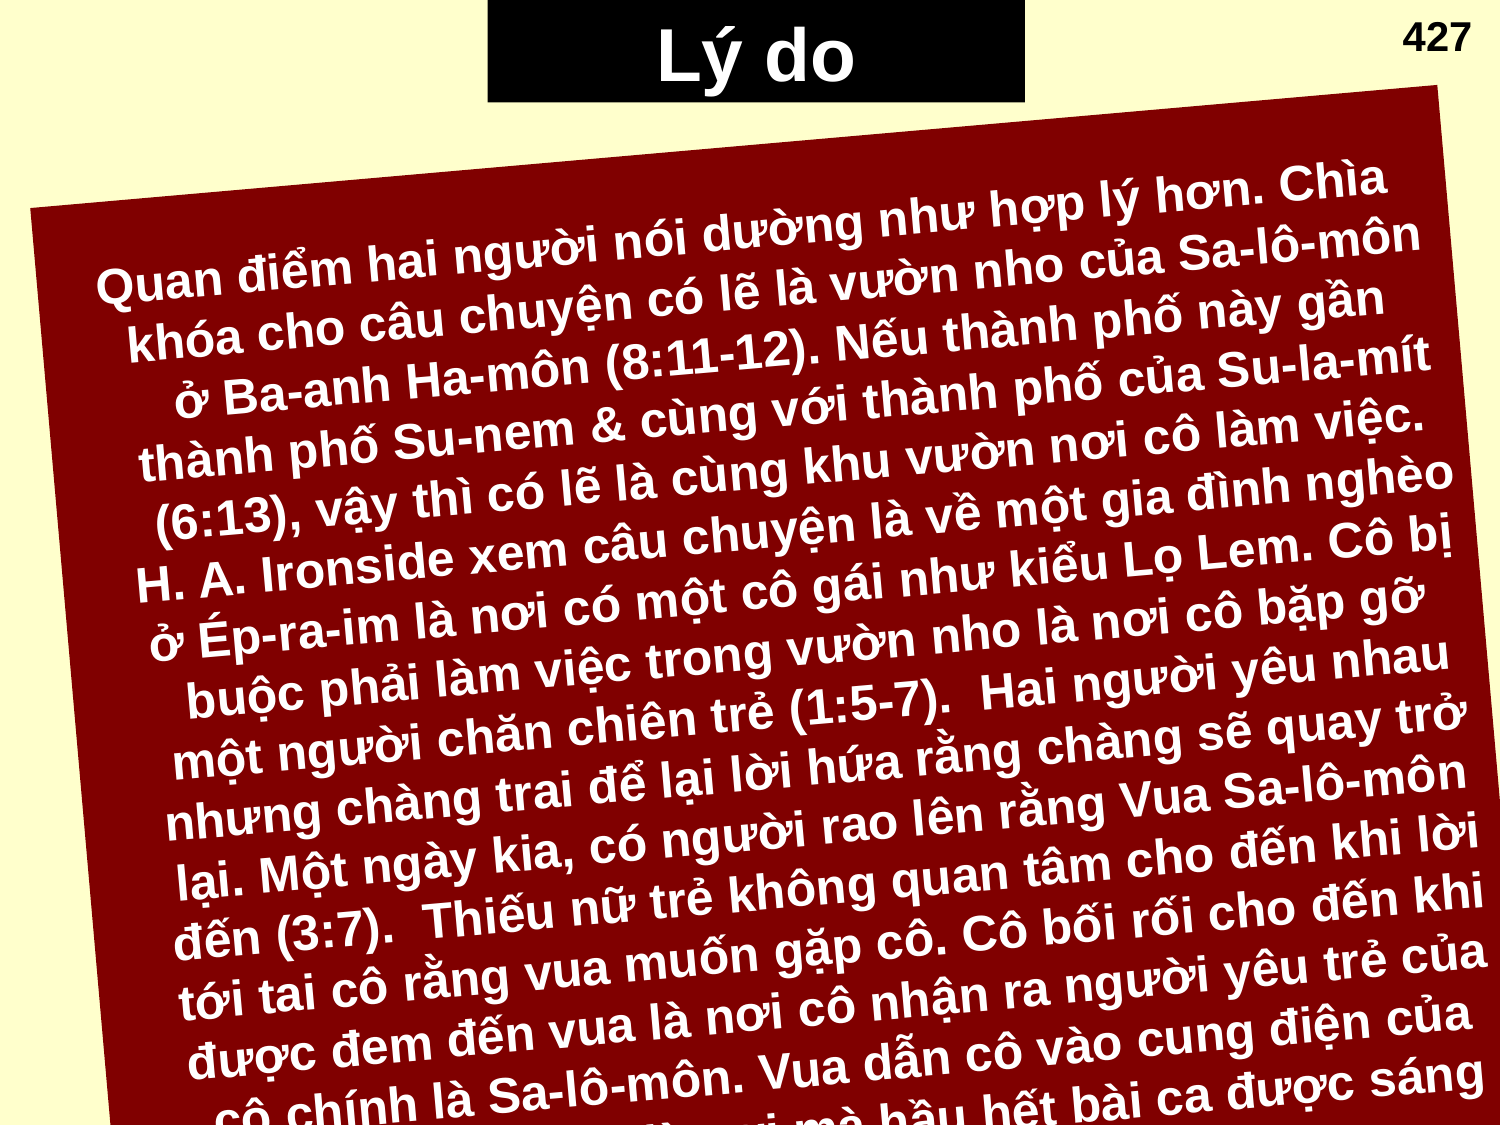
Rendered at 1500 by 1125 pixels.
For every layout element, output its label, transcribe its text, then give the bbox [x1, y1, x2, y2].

text_box 427 [1375, 2, 1500, 68]
title Lý do [487, 0, 1025, 103]
list Quan điểm hai người nói dường như hợp lý hơn. Chìa khóa cho câu chuyện có lẽ là vườn nho của Sa-lô-môn ở Ba-anh Ha-môn (8:11-12). Nếu thành phố này gần thành phố Su-nem & cùng với thành phố của Su-la-mít (6:13), vậy thì có lẽ là cùng khu vườn nơi cô làm việc. H. A. Ironside xem câu chuyện là về một gia đình nghèo ở Ép-ra-im là nơi có một cô gái như kiểu Lọ Lem. Cô bị buộc phải làm việc trong vườn nho là nơi cô bặp gỡ một người chăn chiên trẻ (1:5-7). Hai người yêu nhau nhưng chàng trai để lại lời hứa rằng chàng sẽ quay trở lại. Một ngày kia, có người rao lên rằng Vua Sa-lô-môn đến (3:7). Thiếu nữ trẻ không quan tâm cho đến khi lời tới tai cô rằng vua muốn gặp cô. Cô bối rối cho đến khi được đem đến vua là nơi cô nhận ra người yêu trẻ của cô chính là Sa-lô-môn. Vua dẫn cô vào cung điện của vua ở Giêrusalem là nơi mà hầu hết bài ca được sáng tác với một số cảnh là hồi tưởng. [30, 84, 1500, 1125]
